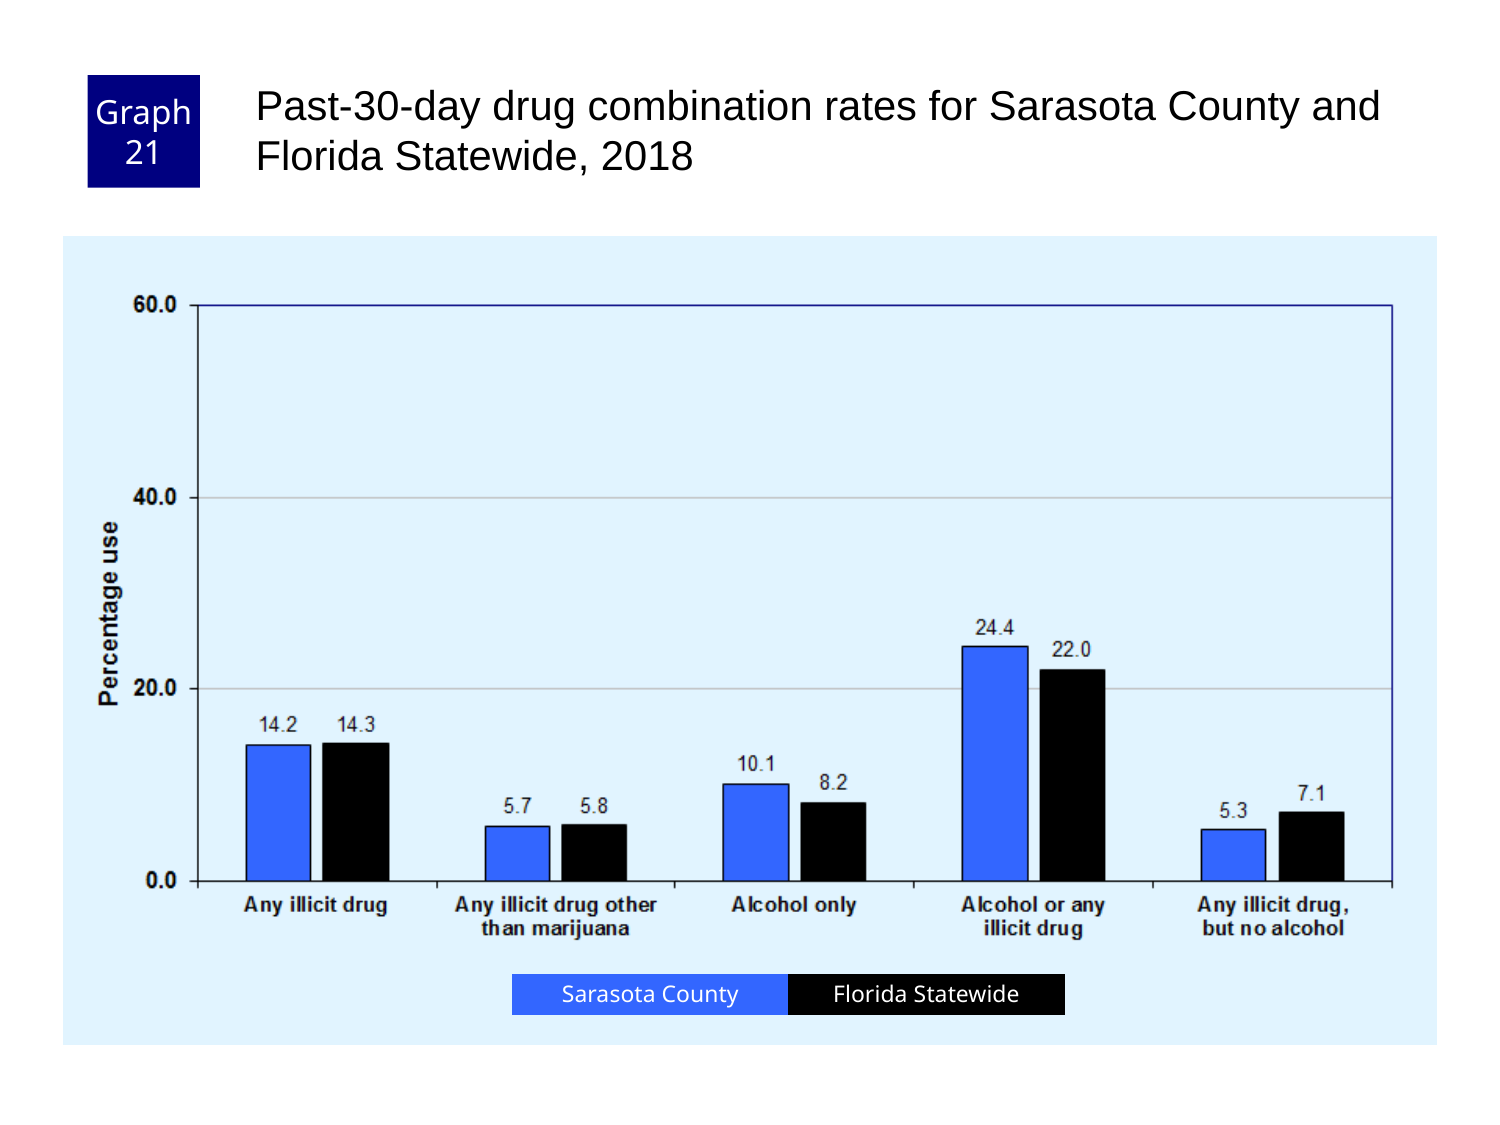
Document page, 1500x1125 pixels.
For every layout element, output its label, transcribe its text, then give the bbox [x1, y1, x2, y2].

text_box Graph 21 [87, 75, 200, 188]
picture [62, 236, 1437, 1046]
text_box Past-30-day drug combination rates for Sarasota County and Florida Statewide, 2018 [251, 75, 1439, 200]
